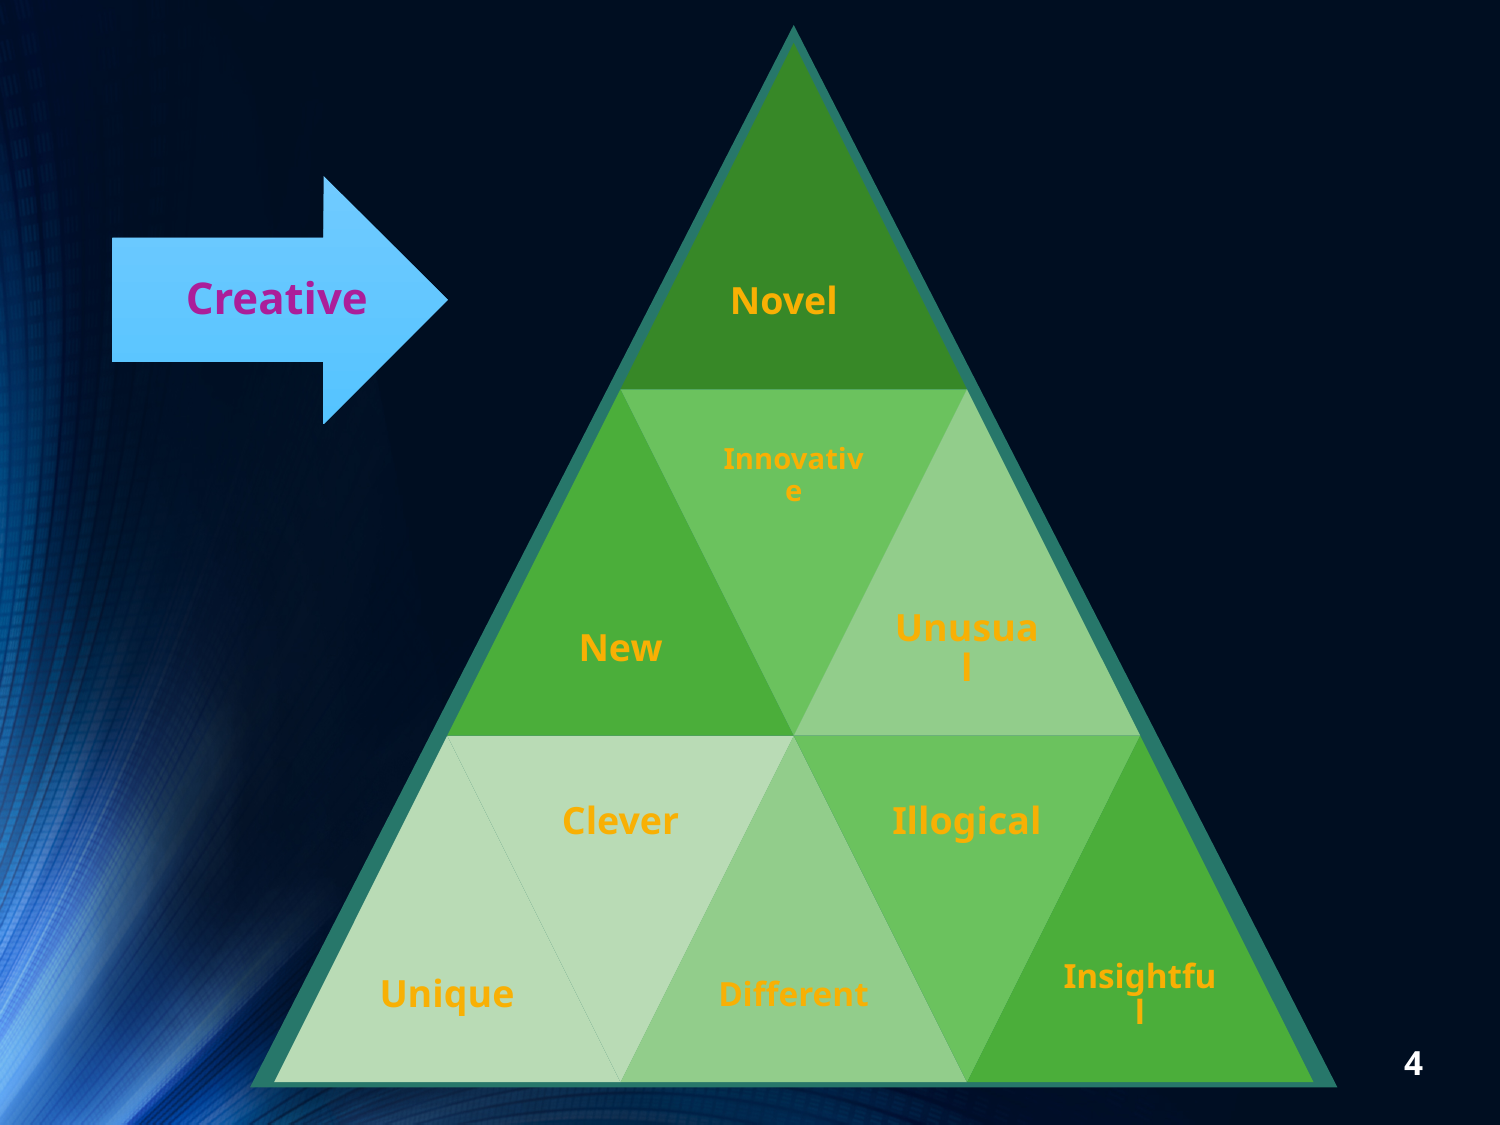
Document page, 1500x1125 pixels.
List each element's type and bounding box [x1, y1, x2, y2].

text_box [787, 24, 800, 37]
picture [0, 0, 1500, 1125]
text_box [112, 174, 448, 425]
text_box [137, 37, 1450, 1088]
